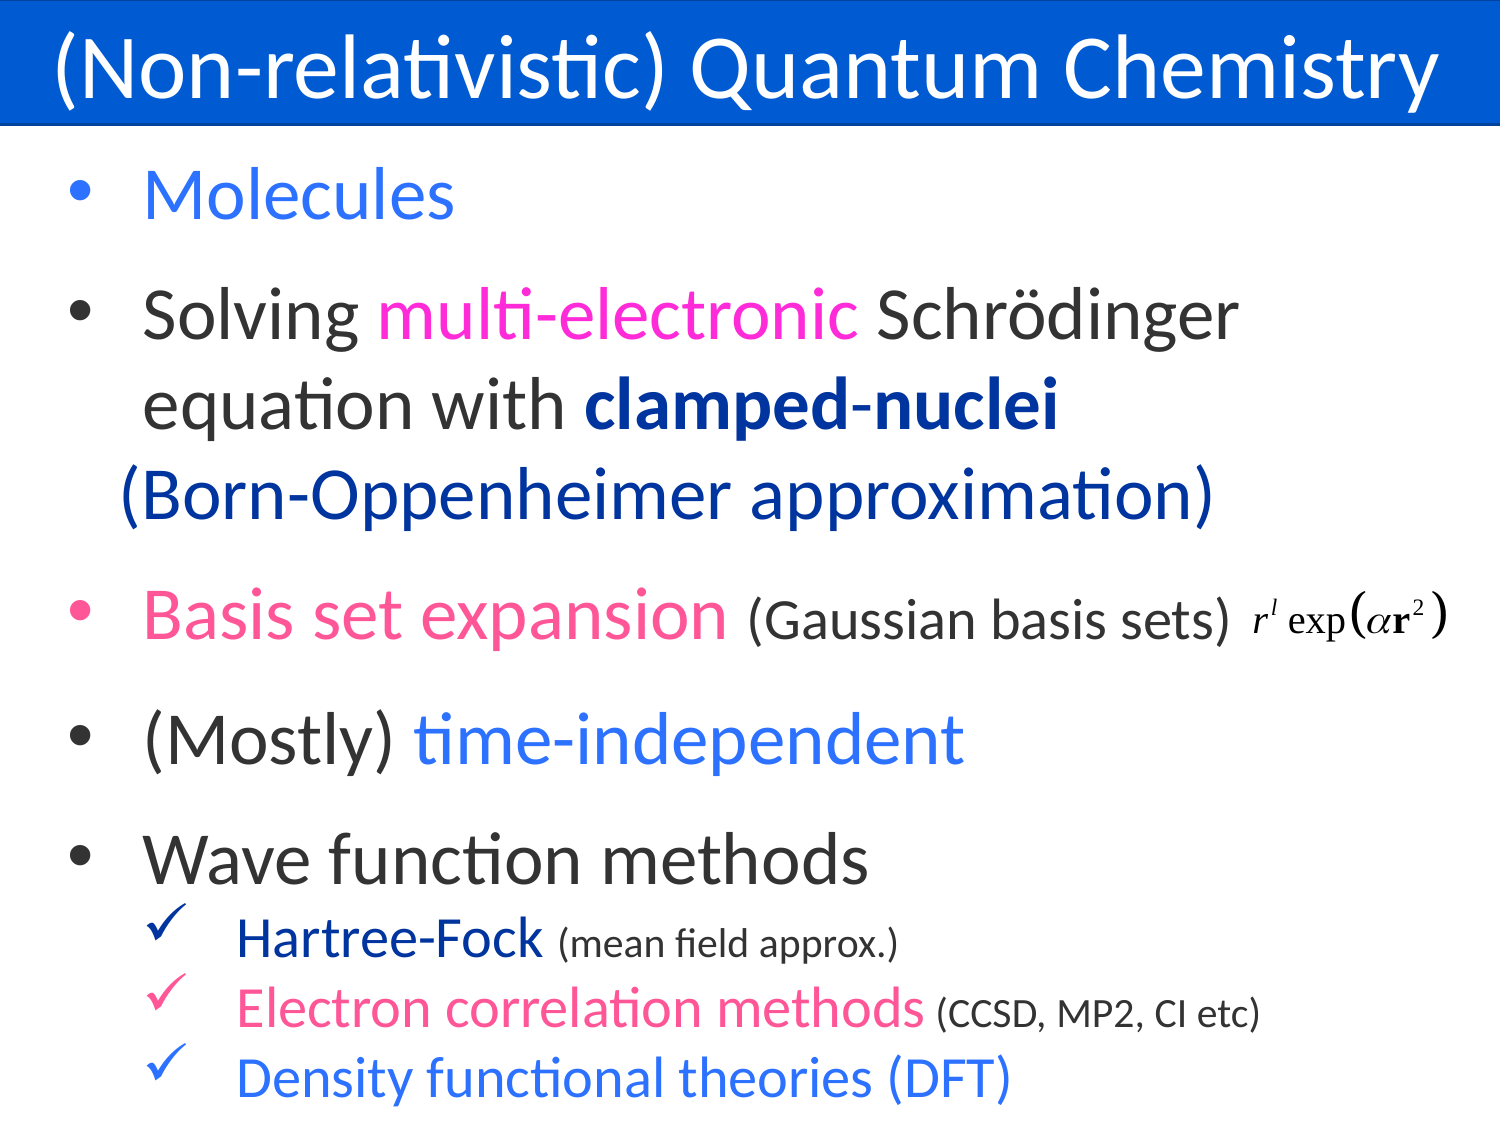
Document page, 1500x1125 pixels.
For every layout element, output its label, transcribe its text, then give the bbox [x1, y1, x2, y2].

text_box Molecules Solving multi-electronic Schrödinger equation with clamped-nuclei (Born-Oppenheimer approximation) Basis set expansion (Gaussian basis sets) (Mostly) time-independent Wave function methods Hartree-Fock (mean field approx.) Electron correlation methods (CCSD, MP2, CI etc) Density functional theories (DFT) [53, 137, 1403, 1117]
text_box (Non-relativistic) Quantum Chemistry [0, 0, 1500, 126]
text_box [1245, 585, 1452, 661]
